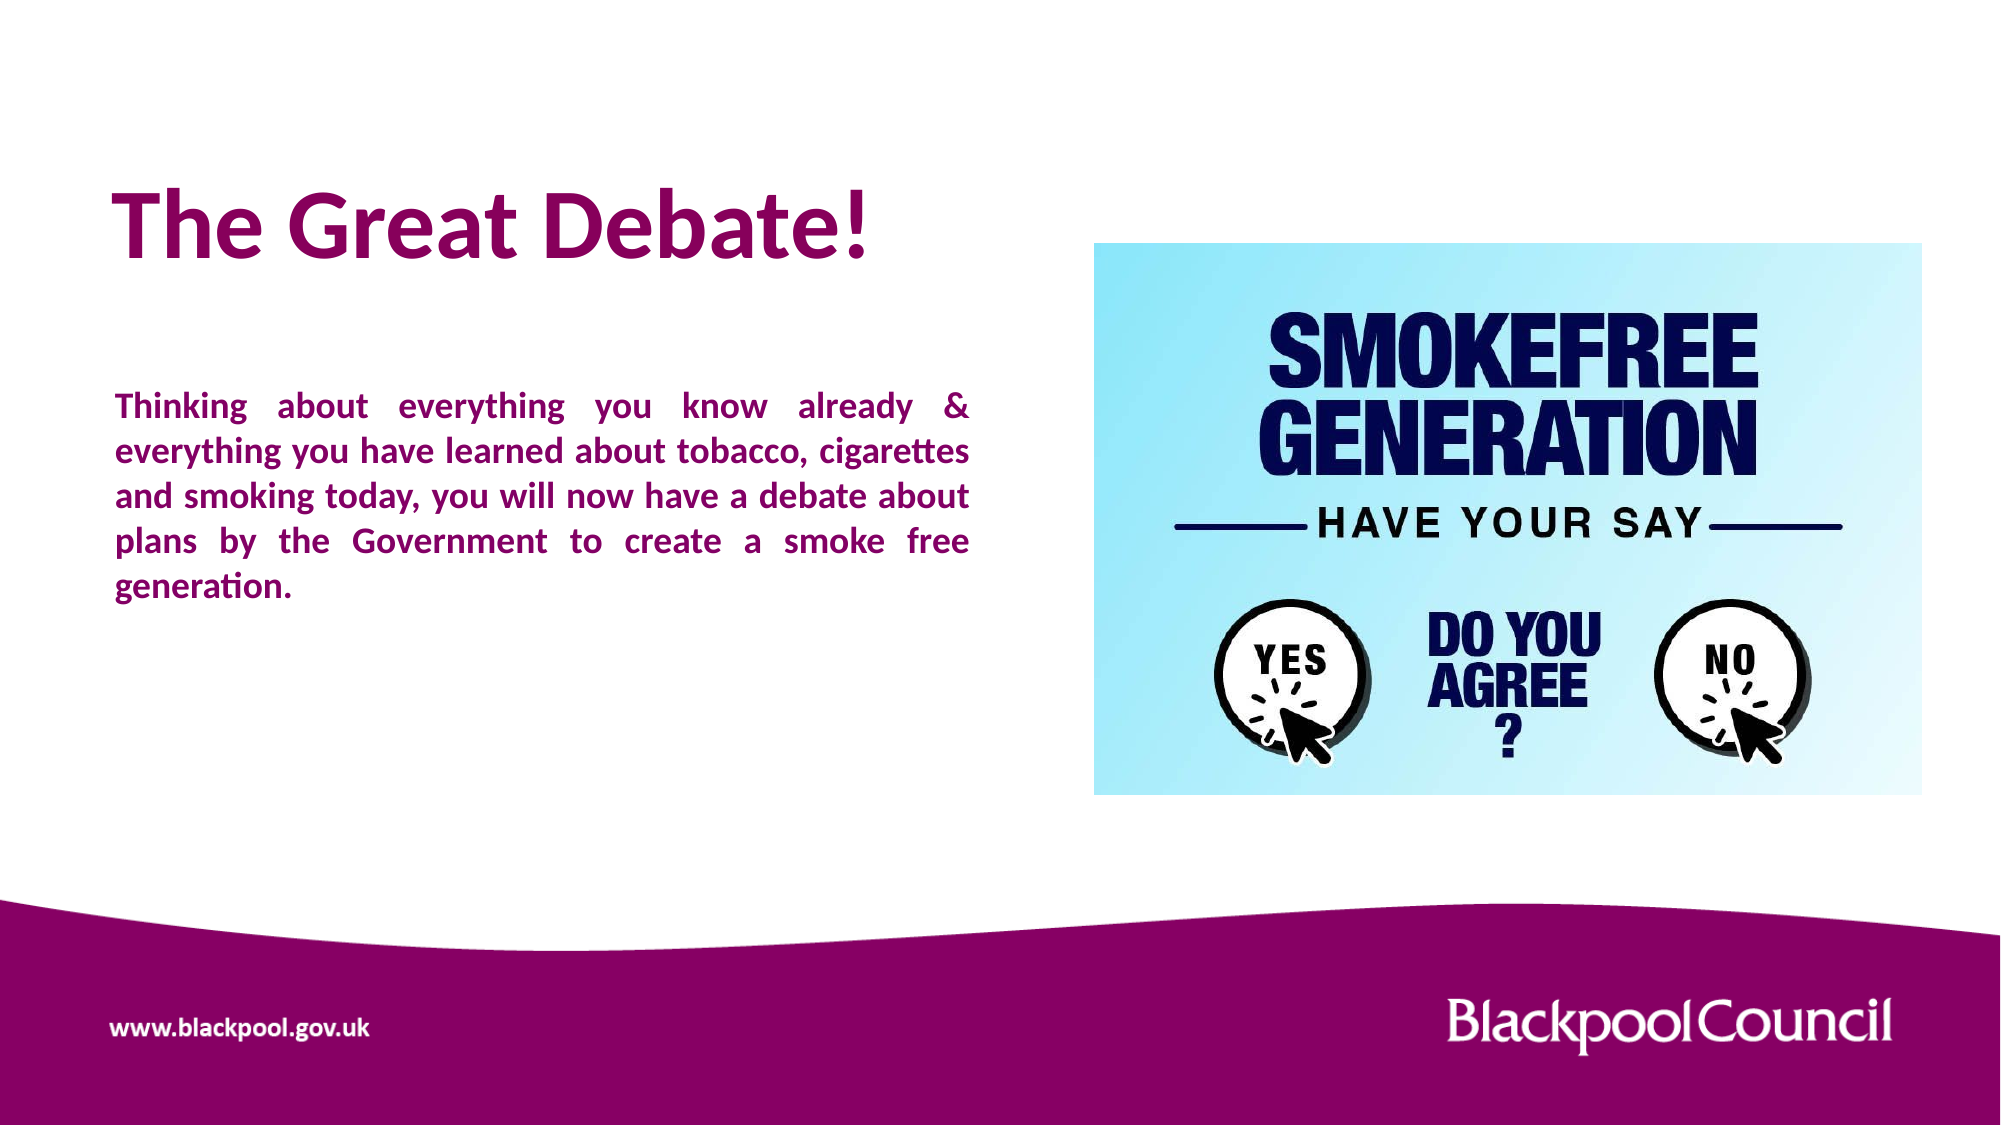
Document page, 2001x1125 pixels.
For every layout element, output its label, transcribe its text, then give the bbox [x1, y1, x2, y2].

list Thinking about everything you know already & everything you have learned about tobacco, cigarettes and smoking today, you will now have a debate about plans by the Government to create a smoke free generation. [99, 373, 1901, 906]
picture [0, 0, 2001, 1125]
title The Great Debate! [96, 151, 1898, 256]
